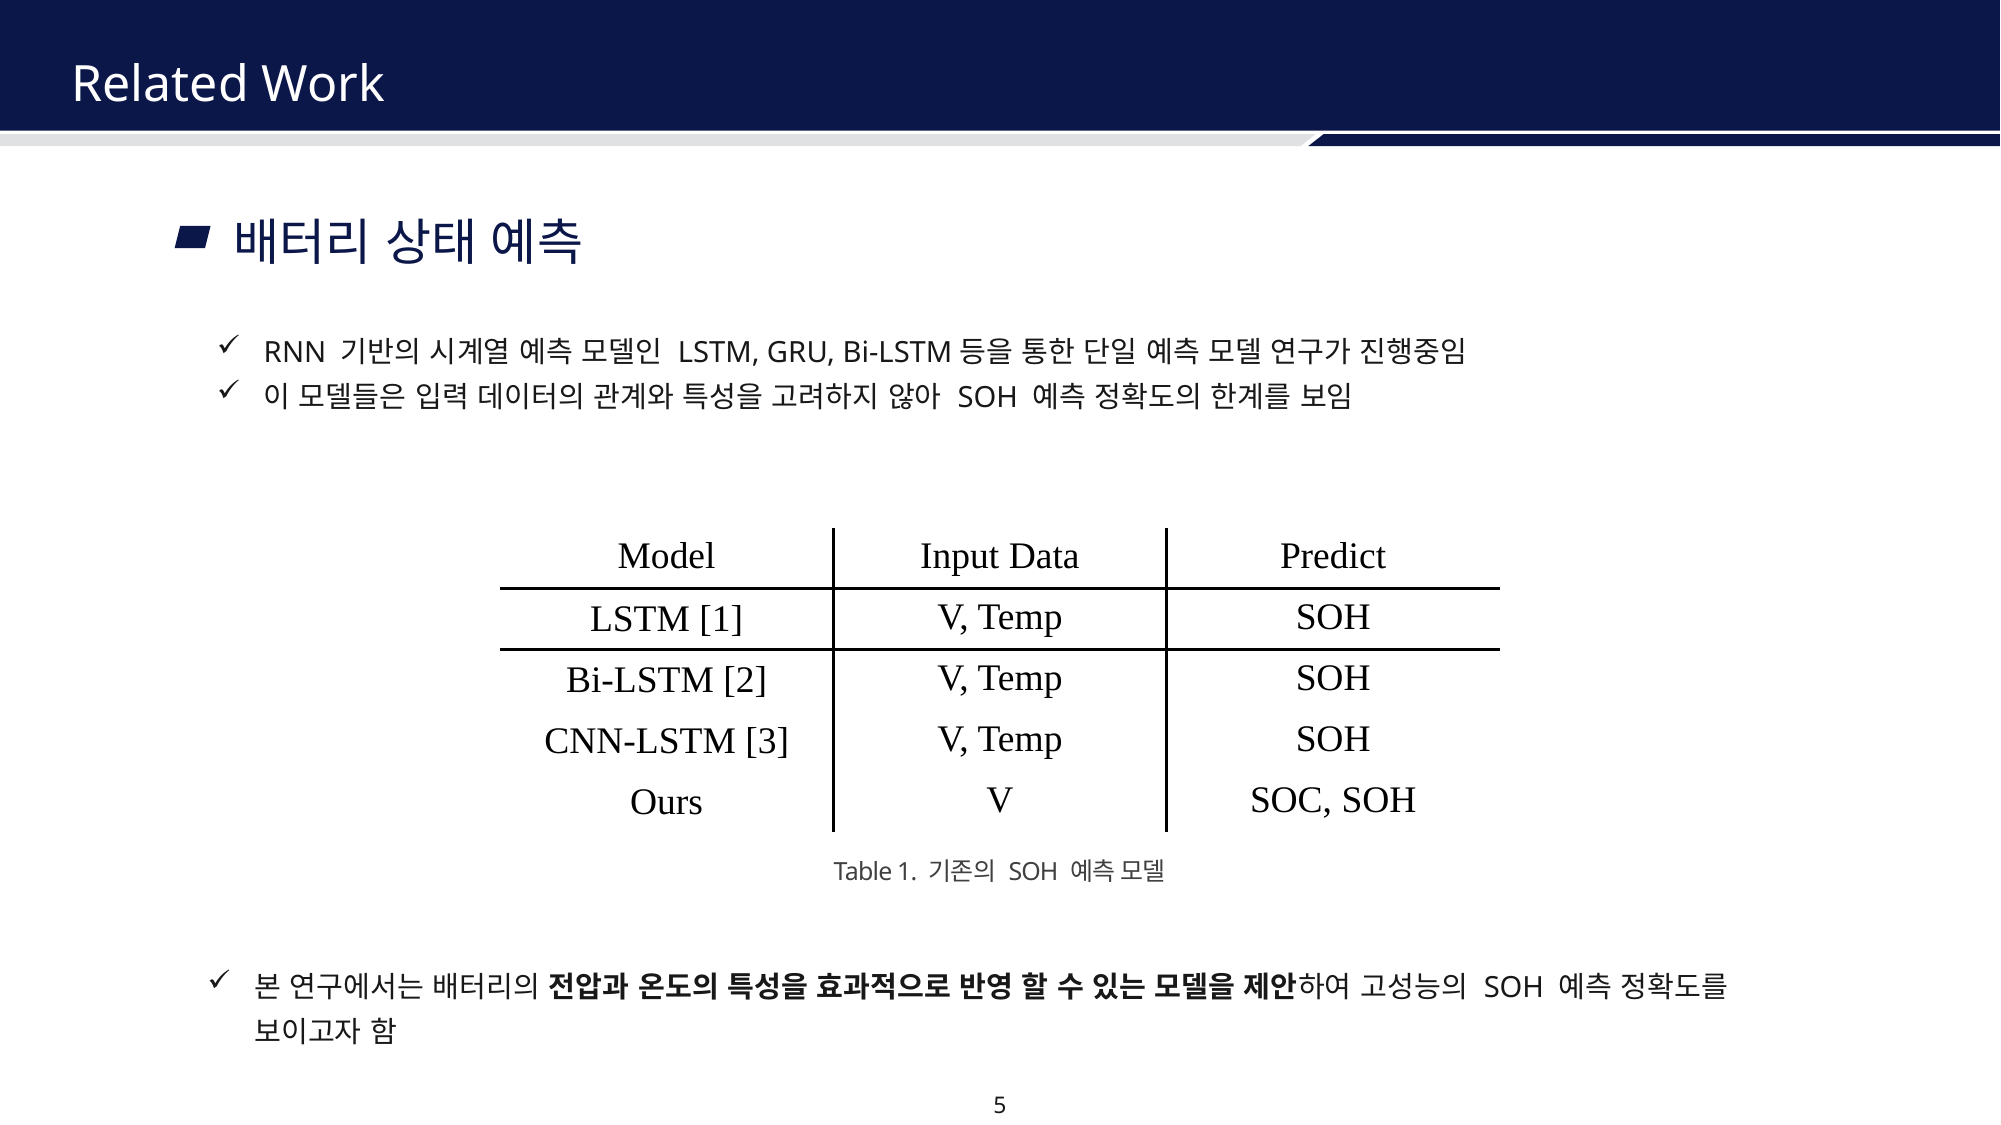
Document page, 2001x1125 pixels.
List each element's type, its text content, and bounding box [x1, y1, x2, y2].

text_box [174, 189, 1097, 275]
table_cell V [835, 771, 1165, 832]
table_cell V, Temp [835, 710, 1165, 771]
table_cell SOC, SOH [1168, 771, 1500, 832]
table_header Predict [1168, 528, 1500, 587]
table_cell SOH [1168, 590, 1500, 648]
table_cell CNN-LSTM [3] [500, 710, 832, 771]
table_cell LSTM [1] [500, 590, 832, 648]
table_cell SOH [1168, 651, 1500, 710]
text_box Table 1. 기존의 SOH 예측 모델 [833, 855, 1167, 886]
table_cell Bi-LSTM [2] [500, 651, 832, 710]
text_box RNN 기반의 시계열 예측 모델인 LSTM, GRU, Bi-LSTM등을 통한 단일 예측 모델 연구가 진행중임 이 모델들은 입력 데이터의 관계와 특성을 고려하지 않아 SOH 예측 정확도의 한계를 보임 [202, 314, 1789, 421]
table_cell Ours [500, 771, 832, 832]
text_box 본 연구에서는 배터리의 전압과 온도의 특성을 효과적으로 반영 할 수 있는 모델을 제안하여 고성능의 SOH 예측 정확도를 보이고자 함 [192, 950, 1766, 1056]
table_cell V, Temp [835, 590, 1165, 648]
list Related Work [56, 50, 908, 122]
table_header Model [500, 528, 832, 587]
table_cell SOH [1168, 710, 1500, 771]
table_cell V, Temp [835, 651, 1165, 710]
table_header Input Data [835, 528, 1165, 587]
